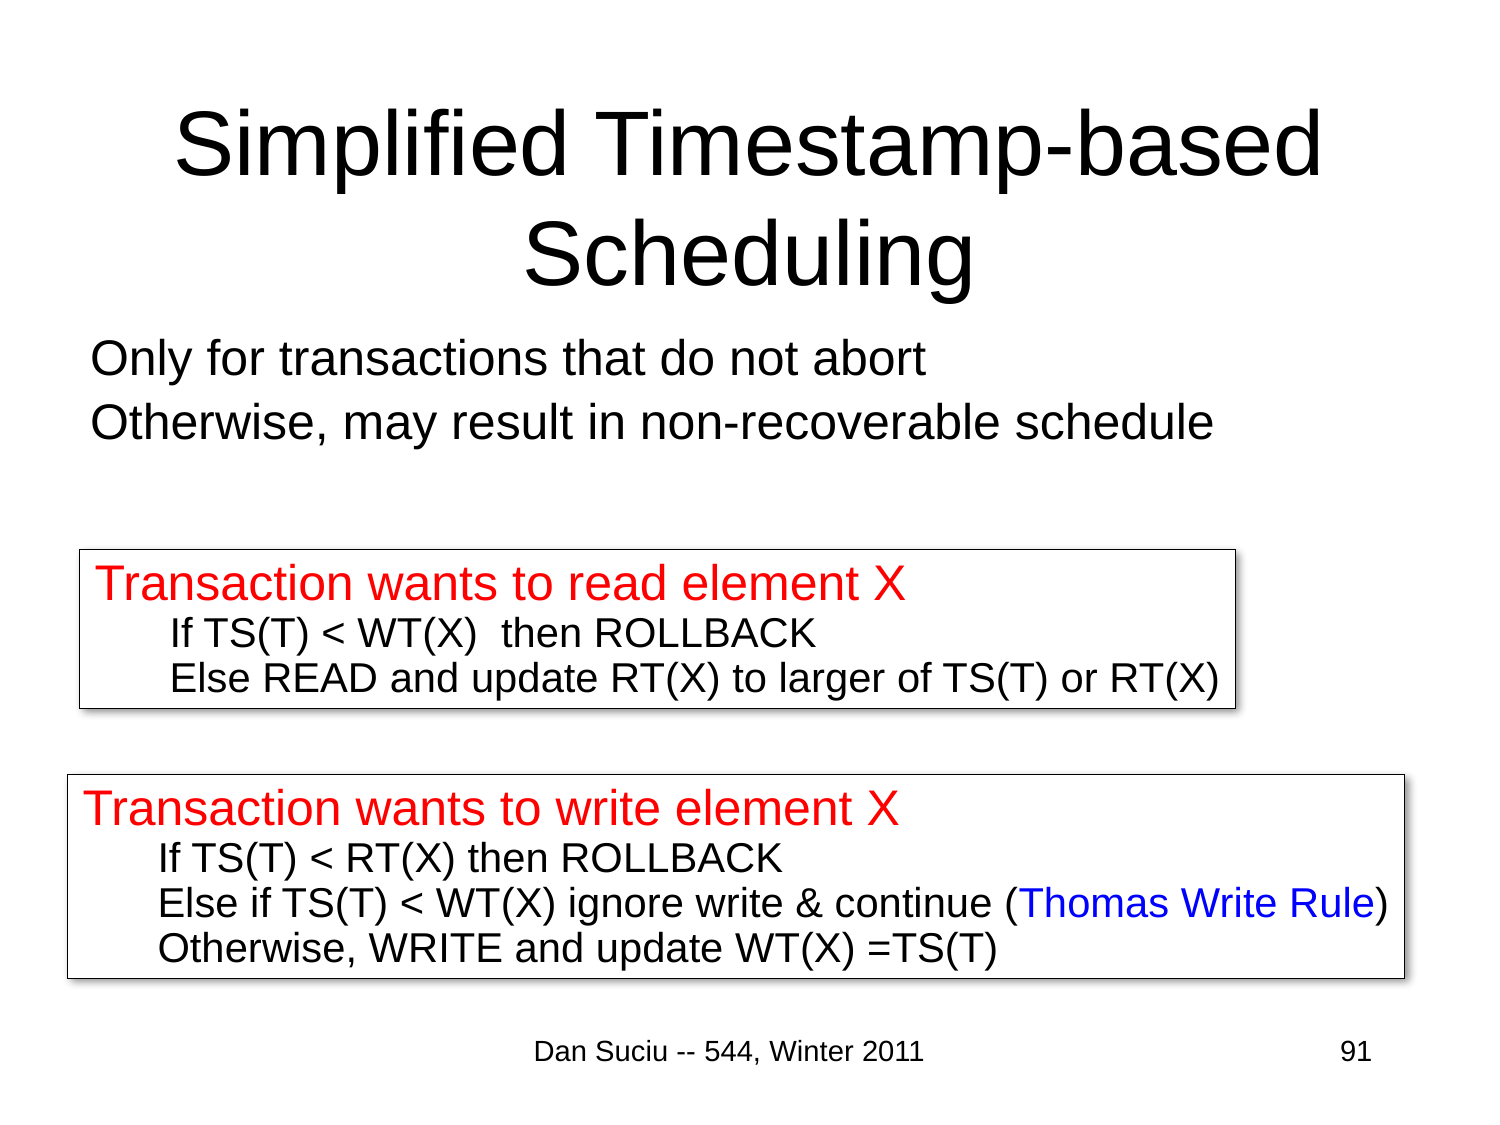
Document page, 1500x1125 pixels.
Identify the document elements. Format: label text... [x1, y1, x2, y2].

list Only for transactions that do not abort Otherwise, may result in non-recoverable schedule [74, 324, 1463, 1001]
slide_number 91 [1074, 1024, 1388, 1101]
title Simplified Timestamp-based Scheduling [112, 99, 1388, 288]
text_box Transaction wants to read element X If TS(T) < WT(X) then ROLLBACK Else READ and update RT(X) to larger of TS(T) or RT(X) [79, 549, 1236, 709]
text_box Transaction wants to write element X If TS(T) < RT(X) then ROLLBACK Else if TS(T) < WT(X) ignore write & continue (Thomas Write Rule) Otherwise, WRITE and update WT(X) =TS(T) [67, 774, 1405, 979]
footer Dan Suciu -- 544, Winter 2011 [512, 1024, 988, 1101]
